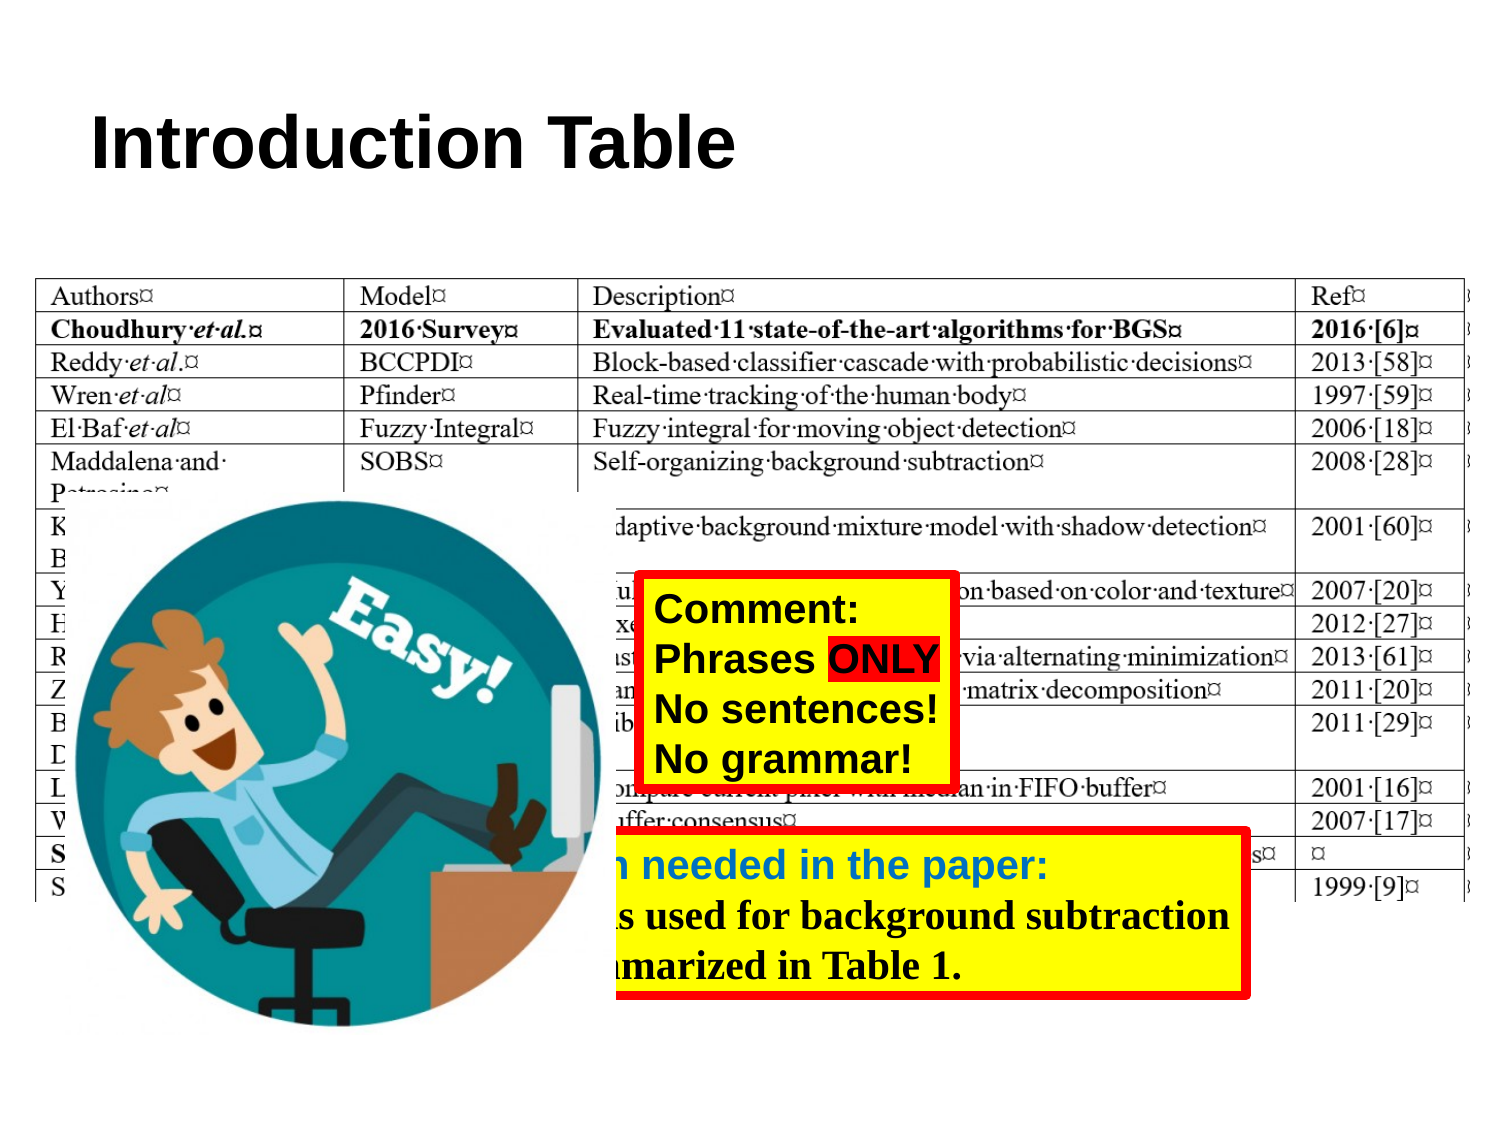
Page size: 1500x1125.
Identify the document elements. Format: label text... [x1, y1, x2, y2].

title Introduction Table [74, 44, 1426, 233]
picture [30, 274, 1470, 1036]
text_box English needed in the paper: Methods used for background subtraction are summarized in Table 1. [621, 910, 1246, 996]
